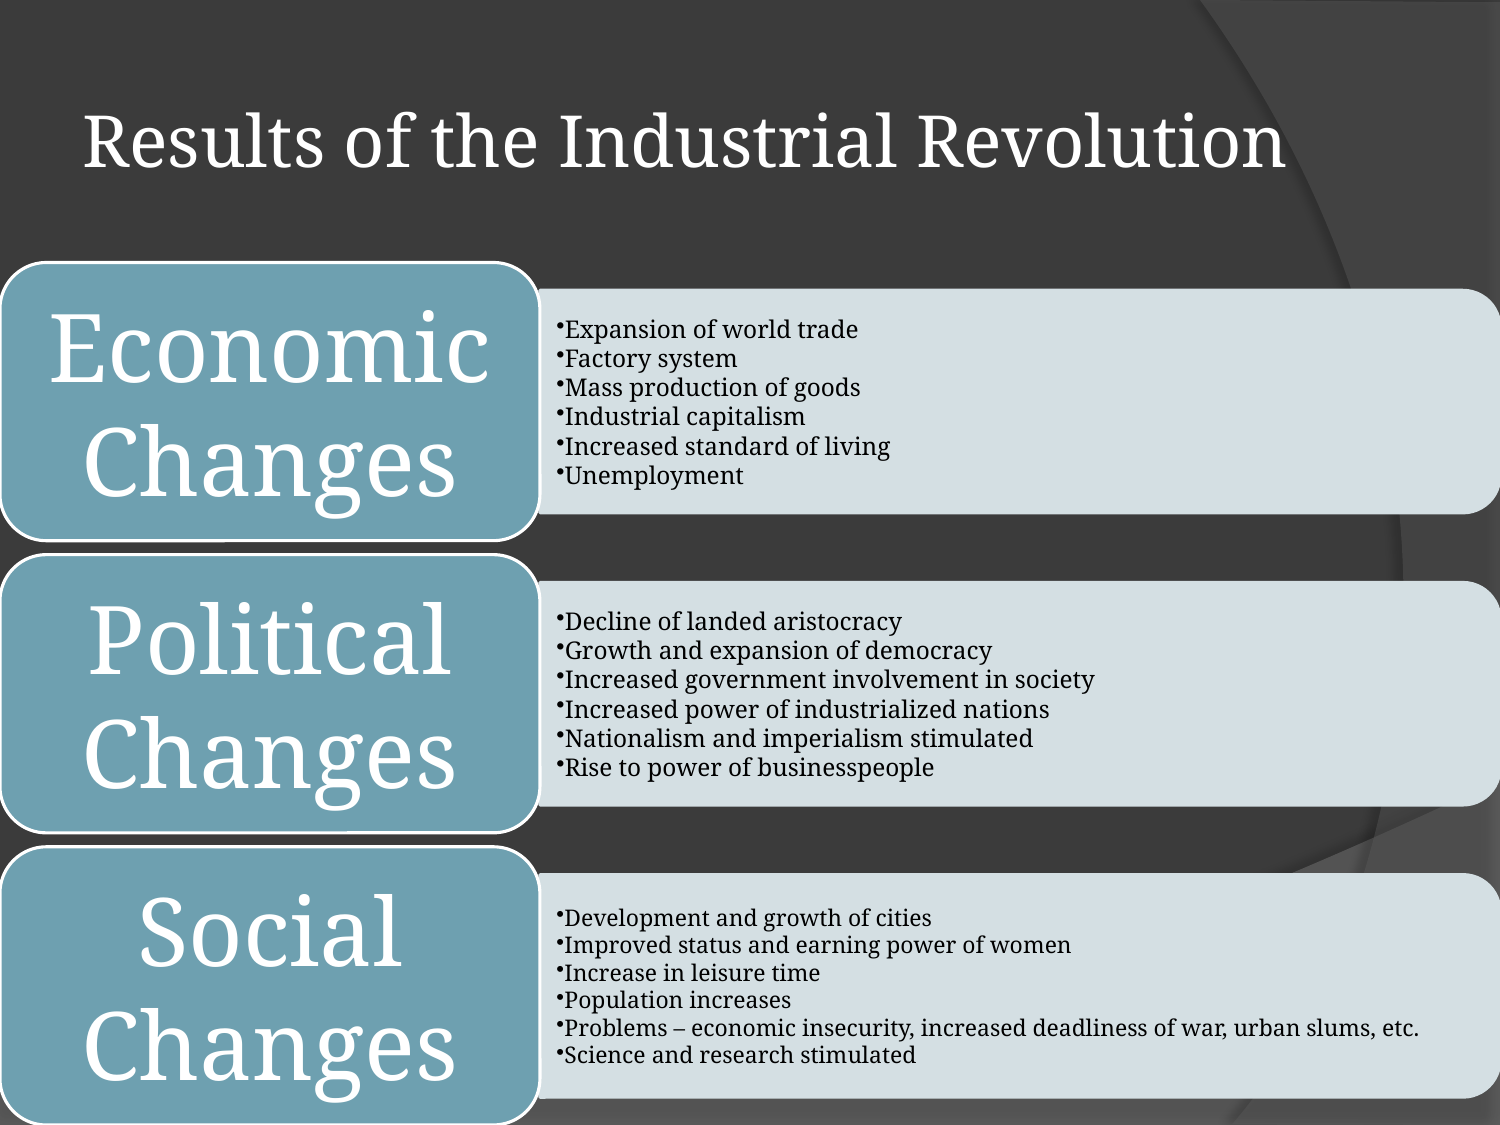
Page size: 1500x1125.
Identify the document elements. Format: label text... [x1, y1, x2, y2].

title Results of the Industrial Revolution [75, 45, 1300, 233]
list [0, 262, 1500, 1125]
